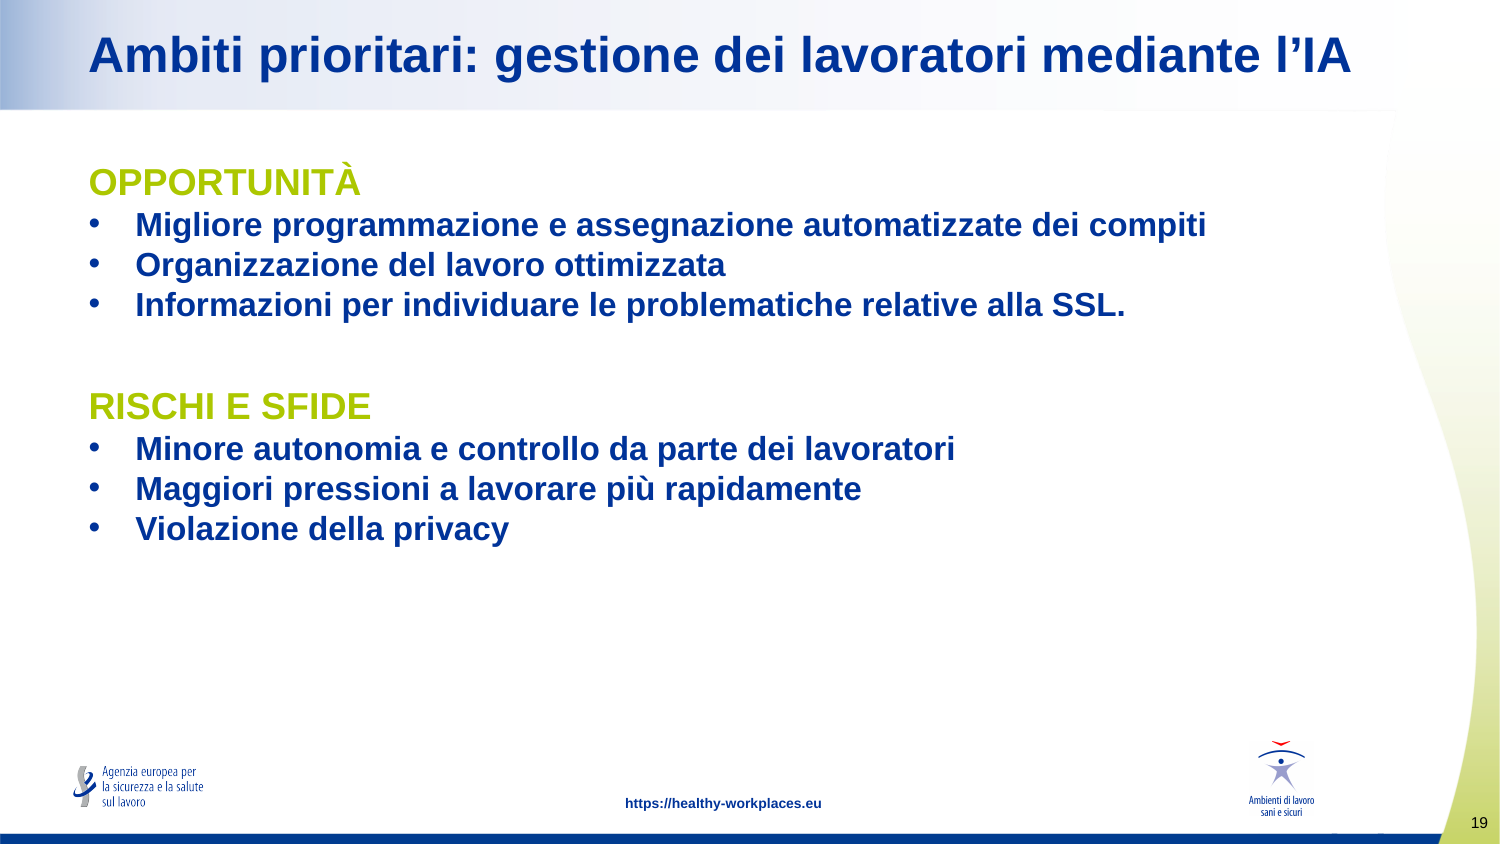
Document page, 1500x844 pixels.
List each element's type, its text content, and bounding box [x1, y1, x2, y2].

text_box OPPORTUNITÀ Migliore programmazione e assegnazione automatizzate dei compiti Organizzazione del lavoro ottimizzata Informazioni per individuare le problematiche relative alla SSL. RISCHI E SFIDE Minore autonomia e controllo da parte dei lavoratori Maggiori pressioni a lavorare più rapidamente Violazione della privacy [73, 150, 1314, 555]
picture [0, 0, 1500, 844]
title Ambiti prioritari: gestione dei lavoratori mediante l’IA [73, 0, 1420, 131]
